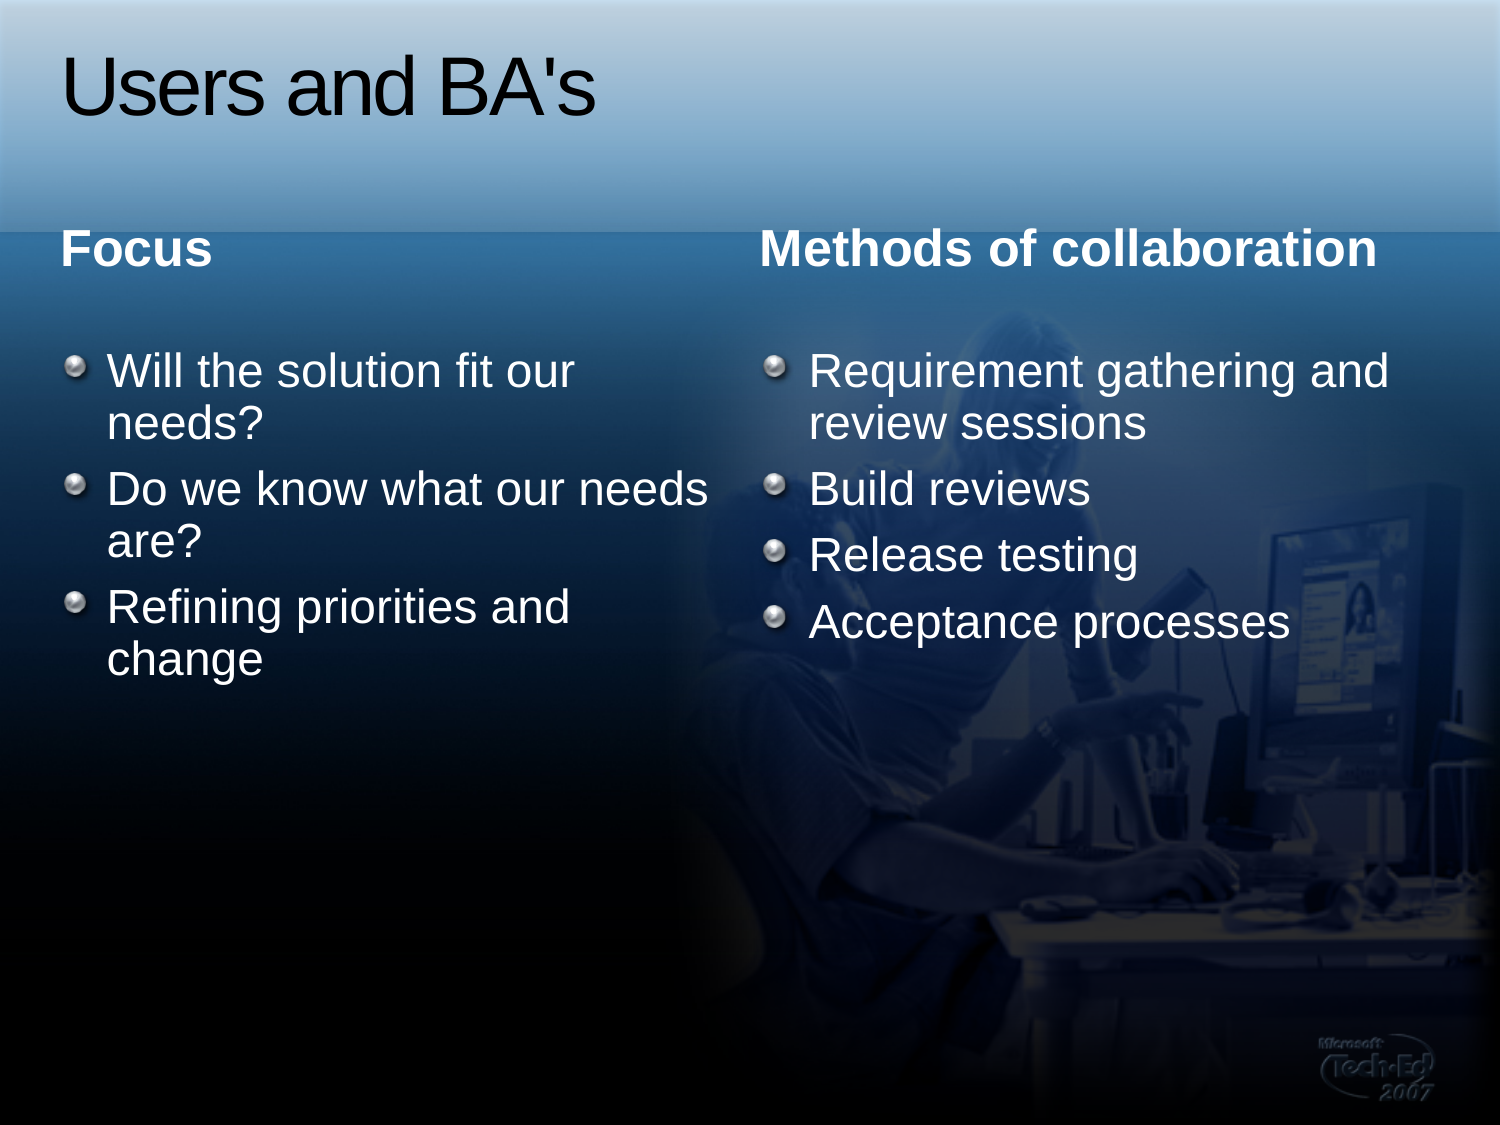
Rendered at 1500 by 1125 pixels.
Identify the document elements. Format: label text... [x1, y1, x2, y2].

list Methods of collaboration [760, 221, 1436, 268]
list Will the solution fit our needs? Do we know what our needs are? Refining priorities and change [60, 346, 652, 757]
list Focus [60, 221, 736, 278]
title Users and BA's [60, 35, 1436, 137]
picture [0, 232, 1500, 1125]
